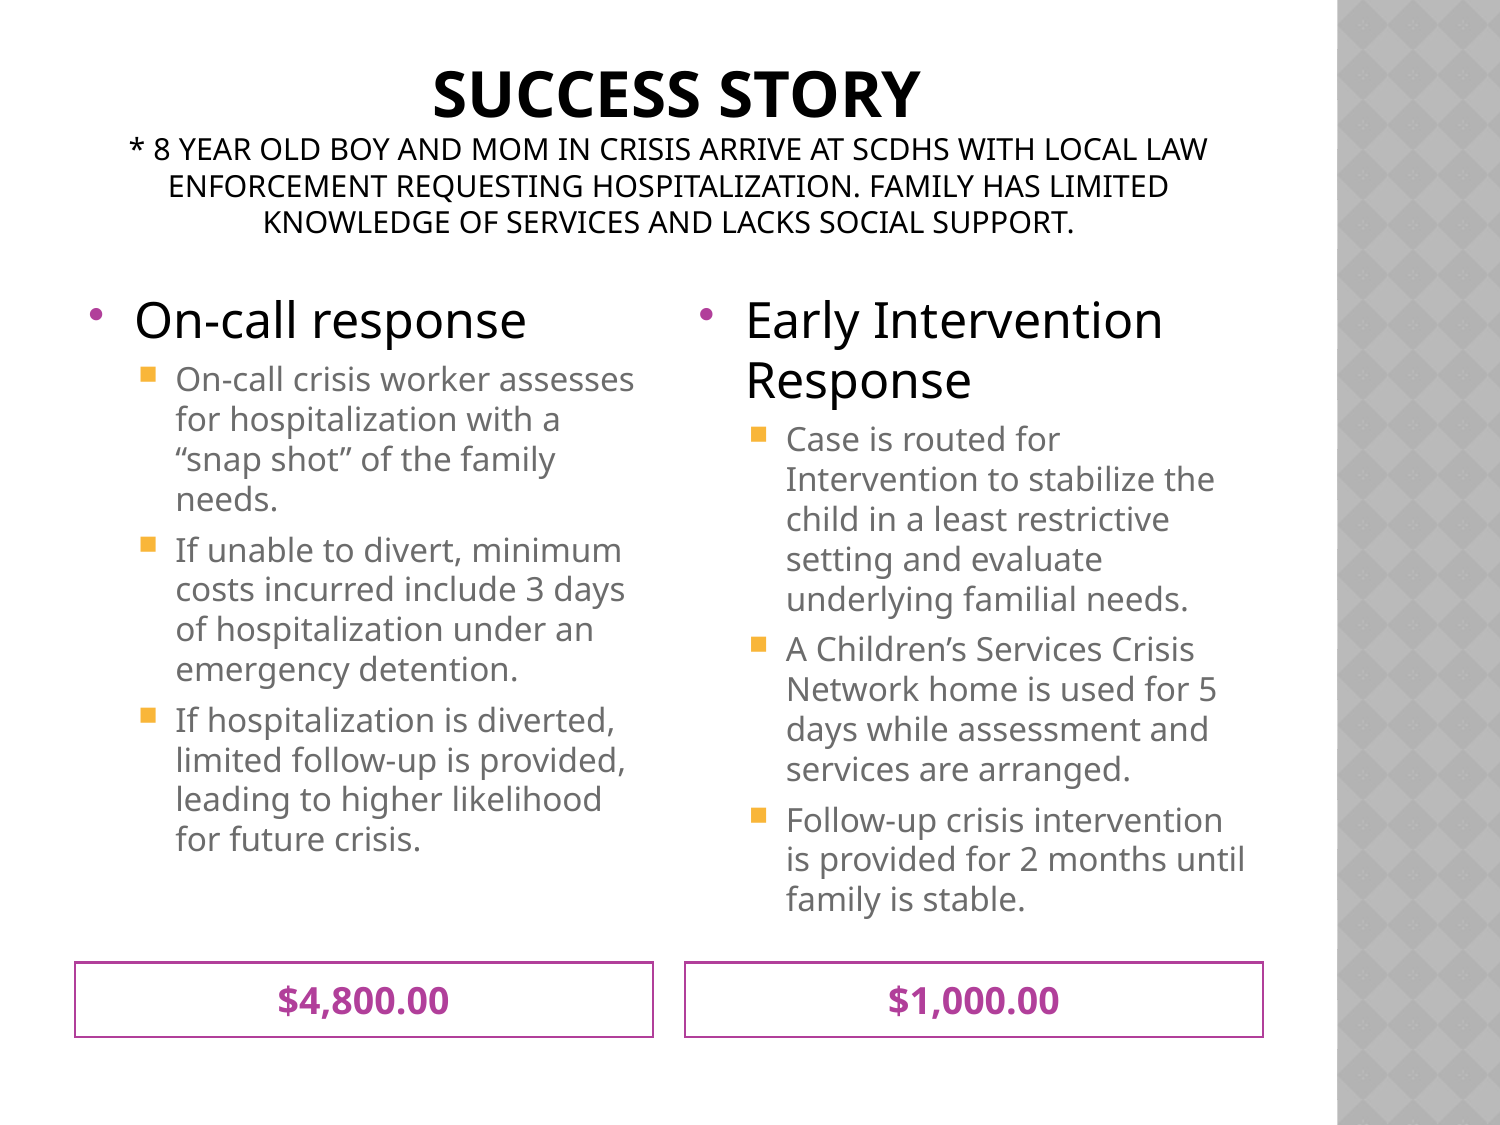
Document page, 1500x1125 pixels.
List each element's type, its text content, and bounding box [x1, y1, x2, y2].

list Early Intervention Response Case is routed for Intervention to stabilize the child in a least restrictive setting and evaluate underlying familial needs. A Children’s Services Crisis Network home is used for 5 days while assessment and services are arranged. Follow-up crisis intervention is provided for 2 months until family is stable. [685, 280, 1263, 956]
list $4,800.00 [74, 961, 654, 1038]
title Success Story * 8 year old boY and mom in crisis arrive at scdhs with local law enforcement requesting hospitalization. Family has limited knowledge of services and lacks social support. [75, 52, 1263, 240]
list $1,000.00 [684, 961, 1264, 1038]
list On-call response On-call crisis worker assesses for hospitalization with a “snap shot” of the family needs. If unable to divert, minimum costs incurred include 3 days of hospitalization under an emergency detention. If hospitalization is diverted, limited follow-up is provided, leading to higher likelihood for future crisis. [75, 280, 653, 956]
